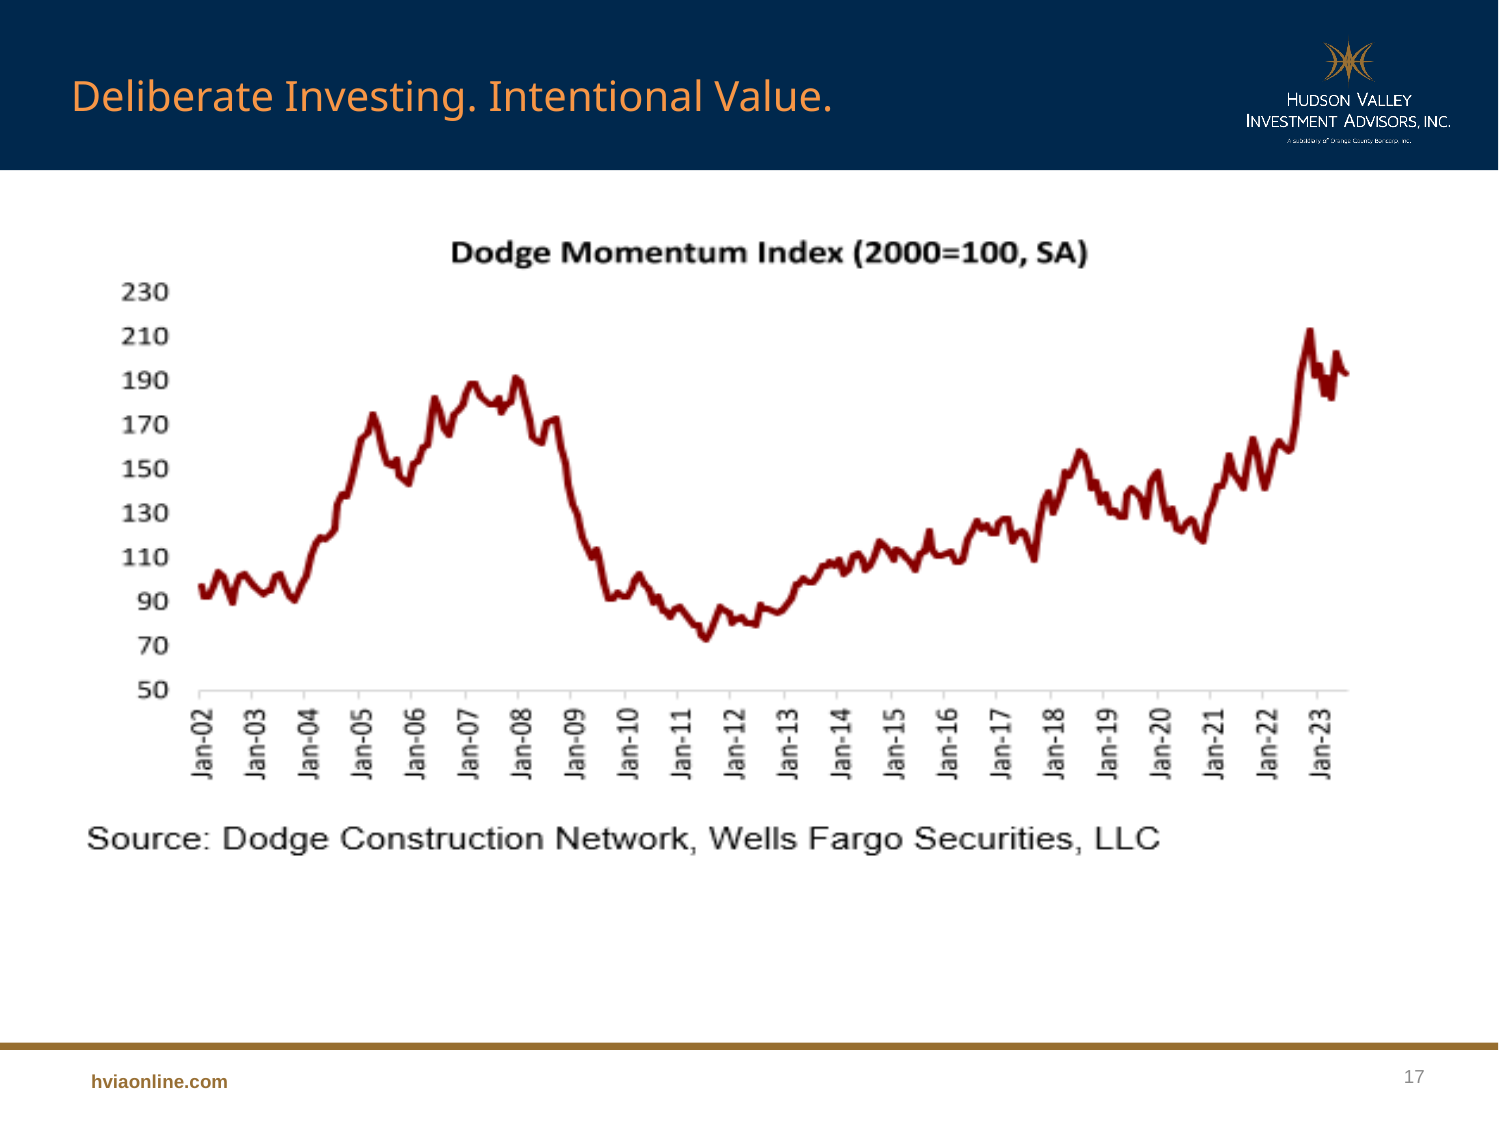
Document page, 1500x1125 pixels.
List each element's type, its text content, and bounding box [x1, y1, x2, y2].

picture [1247, 33, 1451, 144]
text_box hviaonline.com [76, 1062, 389, 1100]
text_box [0, 1040, 1500, 1052]
text_box [0, 0, 1499, 171]
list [87, 234, 1388, 861]
text_box Deliberate Investing. Intentional Value. [56, 62, 849, 128]
slide_number 17 [1080, 1064, 1425, 1088]
